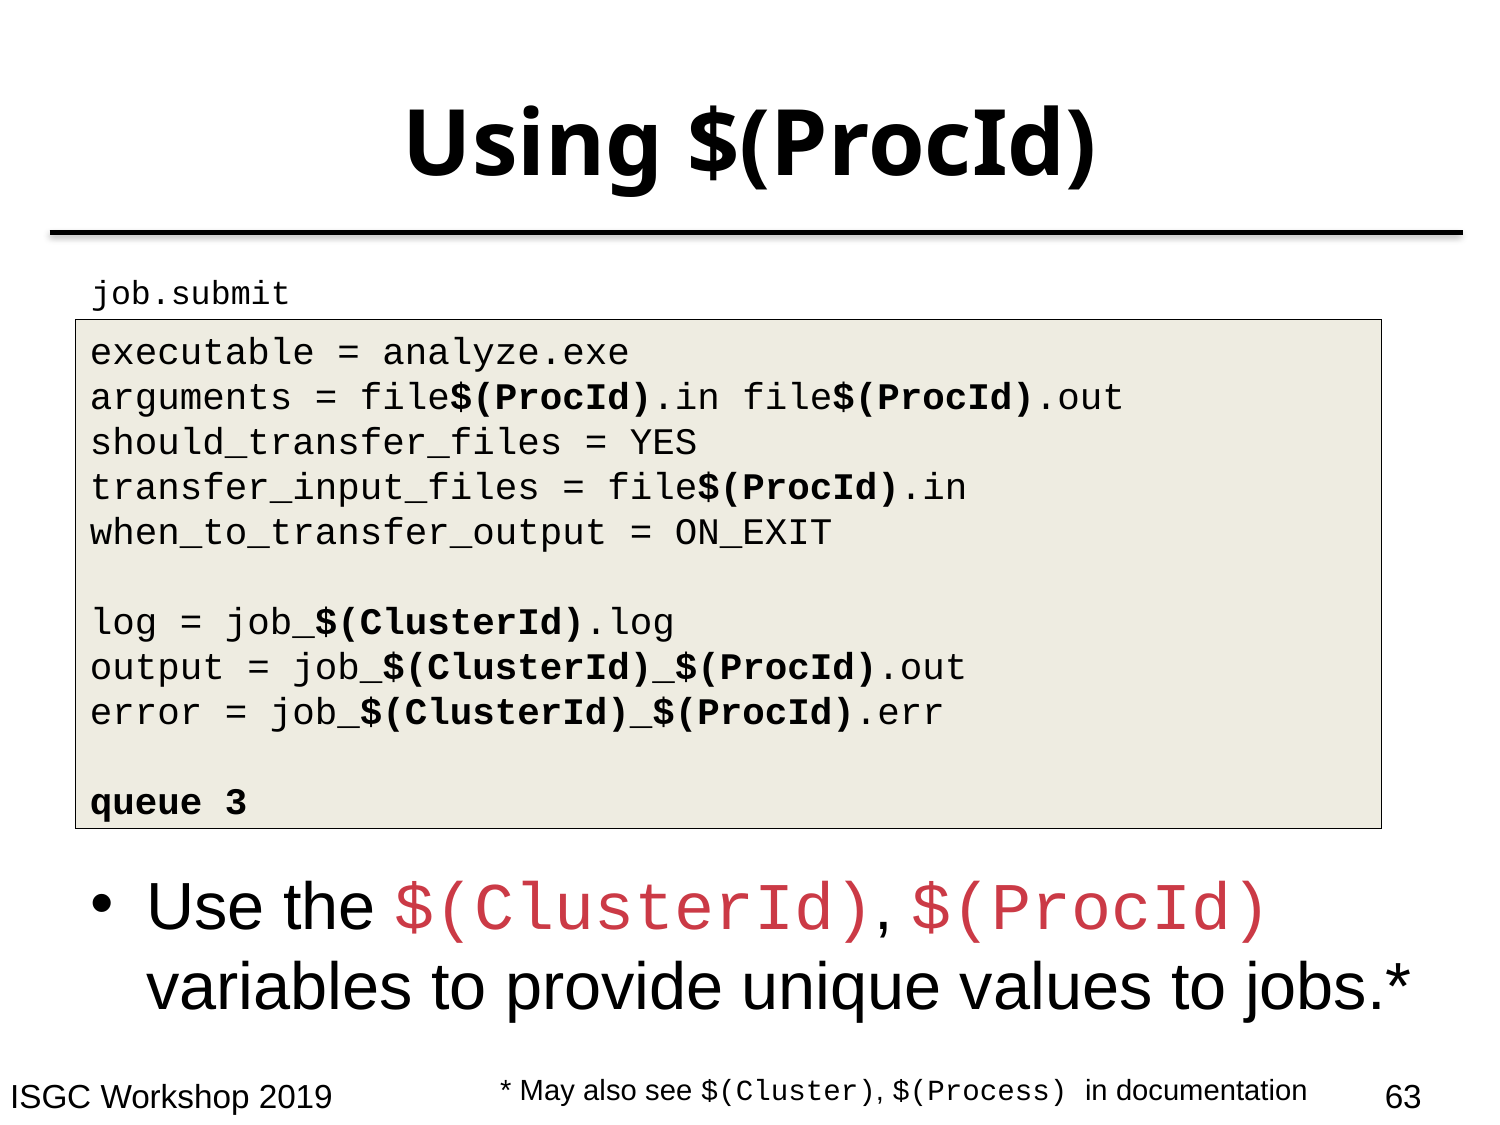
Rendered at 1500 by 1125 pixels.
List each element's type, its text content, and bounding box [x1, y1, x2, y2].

text_box * May also see $(Cluster), $(Process) in documentation [485, 1063, 1382, 1114]
list Use the $(ClusterId), $(ProcId) variables to provide unique values to jobs.* [75, 855, 1500, 1074]
title Using $(ProcId) [75, 45, 1425, 233]
text_box job.submit [76, 263, 306, 319]
text_box executable = analyze.exe arguments = file$(ProcId).in file$(ProcId).out should_transfer_files = YES transfer_input_files = file$(ProcId).in when_to_transfer_output = ON_EXIT log = job_$(ClusterId).log output = job_$(ClusterId)_$(ProcId).out error = job_$(ClusterId)_$(ProcId).err queue 3 [75, 319, 1382, 829]
